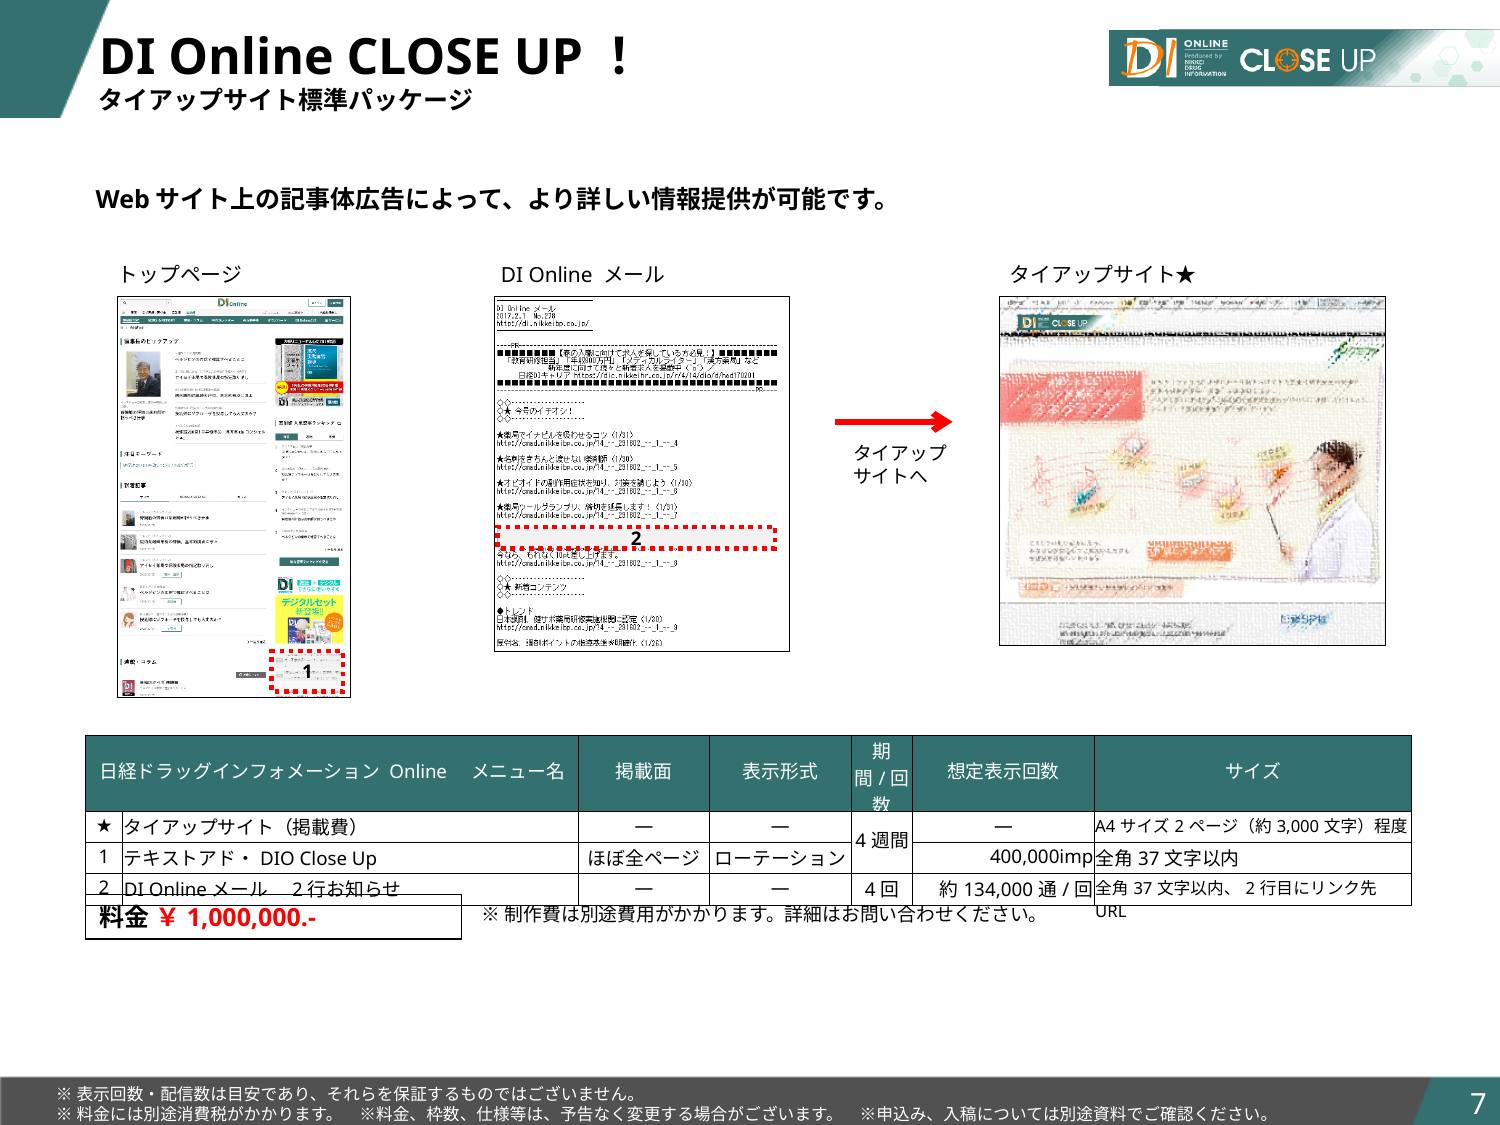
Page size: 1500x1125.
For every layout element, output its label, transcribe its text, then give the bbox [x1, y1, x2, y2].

table_cell 4回 [852, 874, 912, 895]
table_cell ― [710, 812, 851, 842]
text_box タイアップサイト★ [994, 254, 1212, 295]
table_cell テキストアド・DIO Close Up [123, 843, 578, 873]
table_cell 全角37文字以内 [1095, 843, 1411, 873]
table_cell ローテーション [710, 843, 851, 873]
table_header 日経ドラッグインフォメーション Online メニュー名 [86, 736, 578, 811]
table_cell ★ [86, 812, 122, 842]
table_cell タイアップサイト（掲載費） [123, 812, 578, 842]
text_box Webサイト上の記事体広告によって、より詳しい情報提供が可能です。 [80, 175, 1459, 221]
table_cell ― [579, 874, 709, 895]
text_box ※制作費は別途費用がかかります。詳細はお問い合わせください。 [466, 895, 1436, 933]
table_cell 2 [86, 874, 122, 894]
text_box DI Online CLOSE UP！ タイアップサイト標準パッケージ [84, 17, 1362, 122]
table_cell DI Onlineメール 2行お知らせ [123, 874, 578, 905]
text_box 料金 ￥1,000,000.- [85, 894, 462, 940]
text_box DI Online メール [486, 254, 681, 295]
table_cell 全角37文字以内、2行目にリンク先URL [1095, 874, 1411, 895]
table_header サイズ [1095, 736, 1411, 811]
table_cell ほぼ全ページ [579, 843, 709, 873]
table_cell 400,000imp [913, 843, 1094, 873]
table_header 想定表示回数 [913, 736, 1094, 811]
picture [0, 1076, 1500, 1125]
table_cell ― [913, 812, 1094, 842]
table_cell A4サイズ2ページ（約3,000文字）程度 [1095, 812, 1411, 842]
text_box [999, 296, 1387, 646]
table_cell 1 [86, 843, 122, 873]
picture [117, 296, 352, 698]
picture [0, 0, 1500, 118]
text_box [834, 421, 963, 496]
table_cell 4週間 [852, 812, 912, 873]
table_header 期間/回数 [852, 736, 912, 811]
table_header 掲載面 [579, 736, 709, 811]
table_cell ― [710, 874, 851, 895]
table_cell 約134,000通/回 [913, 874, 1094, 895]
table_header 表示形式 [710, 736, 851, 811]
text_box トップページ [103, 254, 257, 295]
table_cell ― [579, 812, 709, 842]
picture [494, 296, 790, 646]
